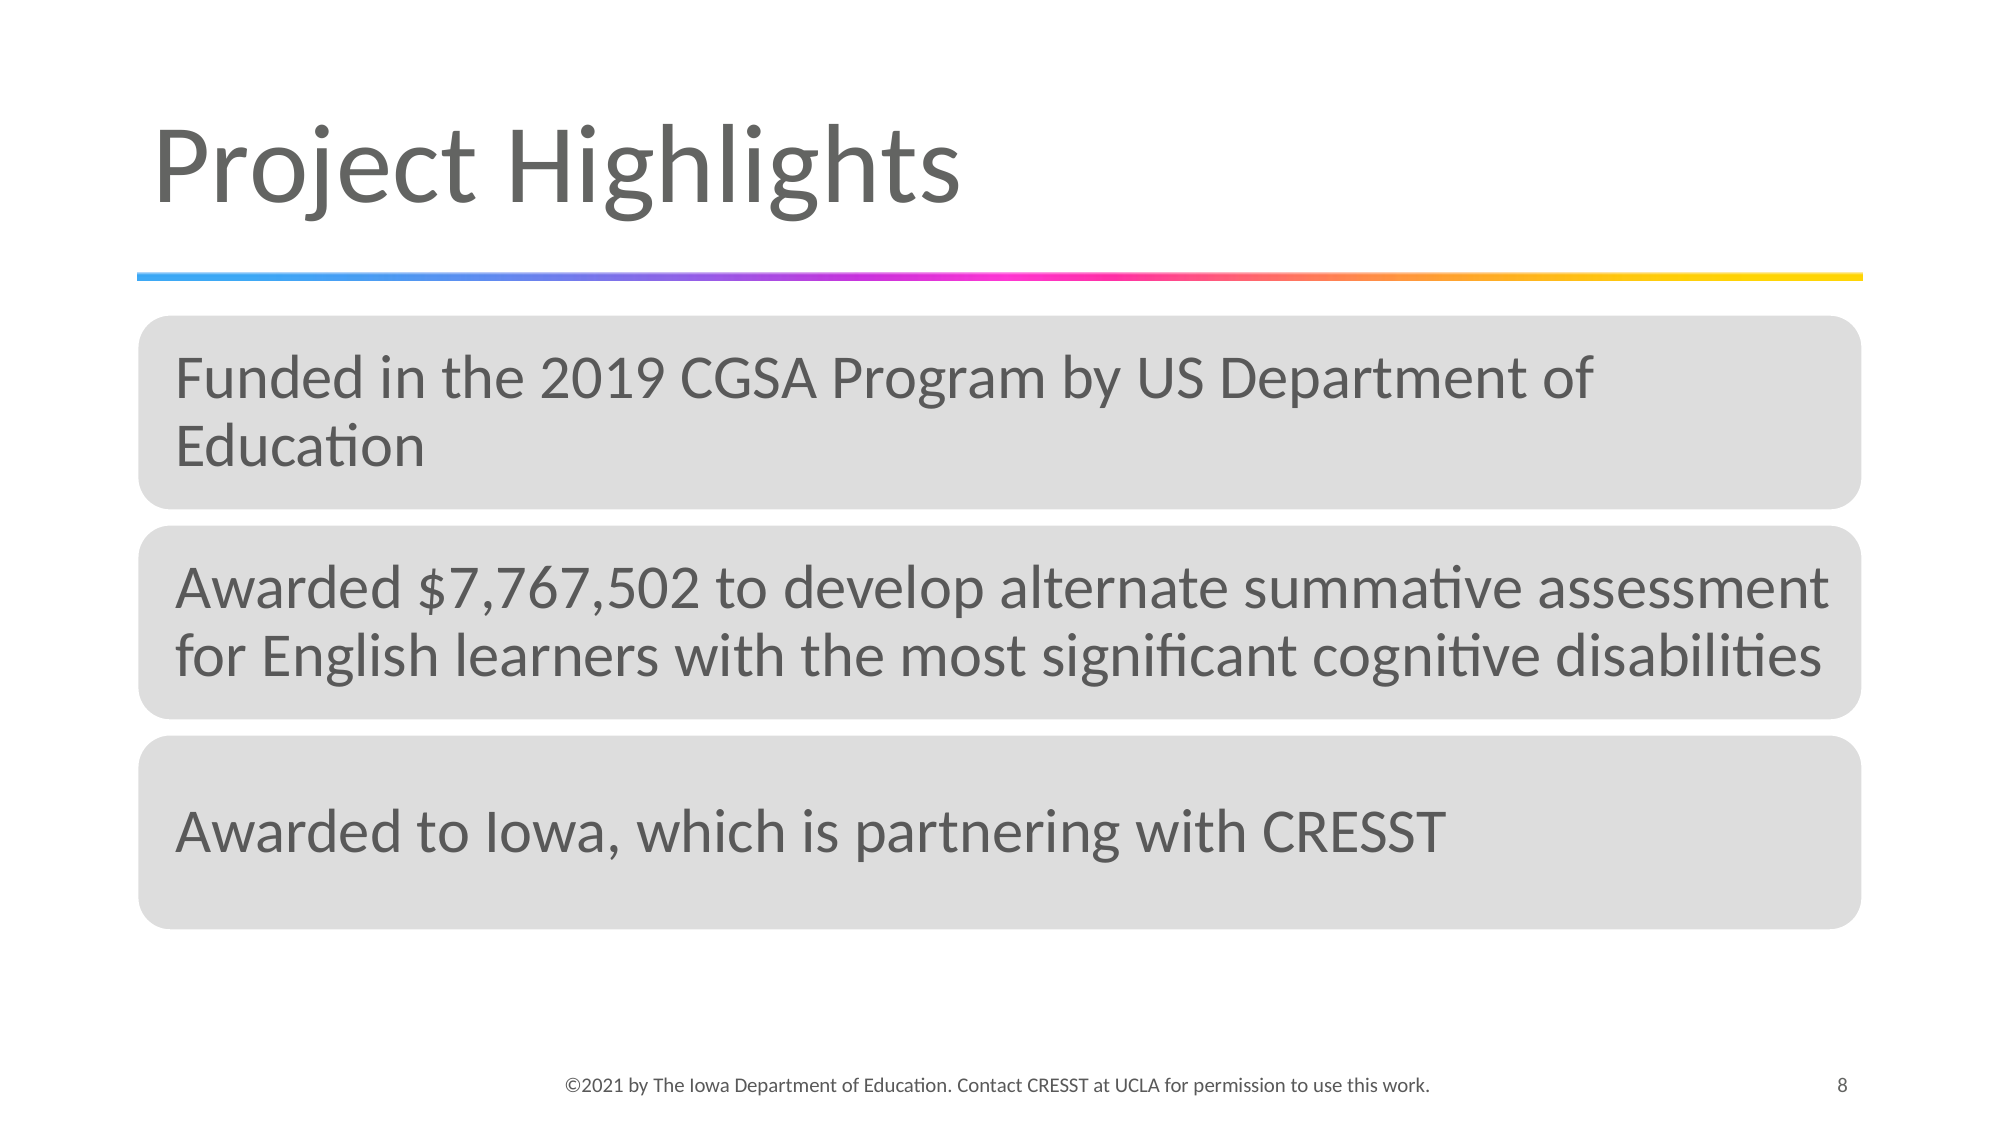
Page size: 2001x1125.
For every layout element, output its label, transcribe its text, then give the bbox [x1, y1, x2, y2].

title Project Highlights [137, 57, 1863, 275]
footer ©2021 by The Iowa Department of Education. Contact CRESST at UCLA for permission to use this work. [414, 1054, 1586, 1115]
slide_number 8 [1792, 1054, 1863, 1115]
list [137, 275, 1863, 970]
